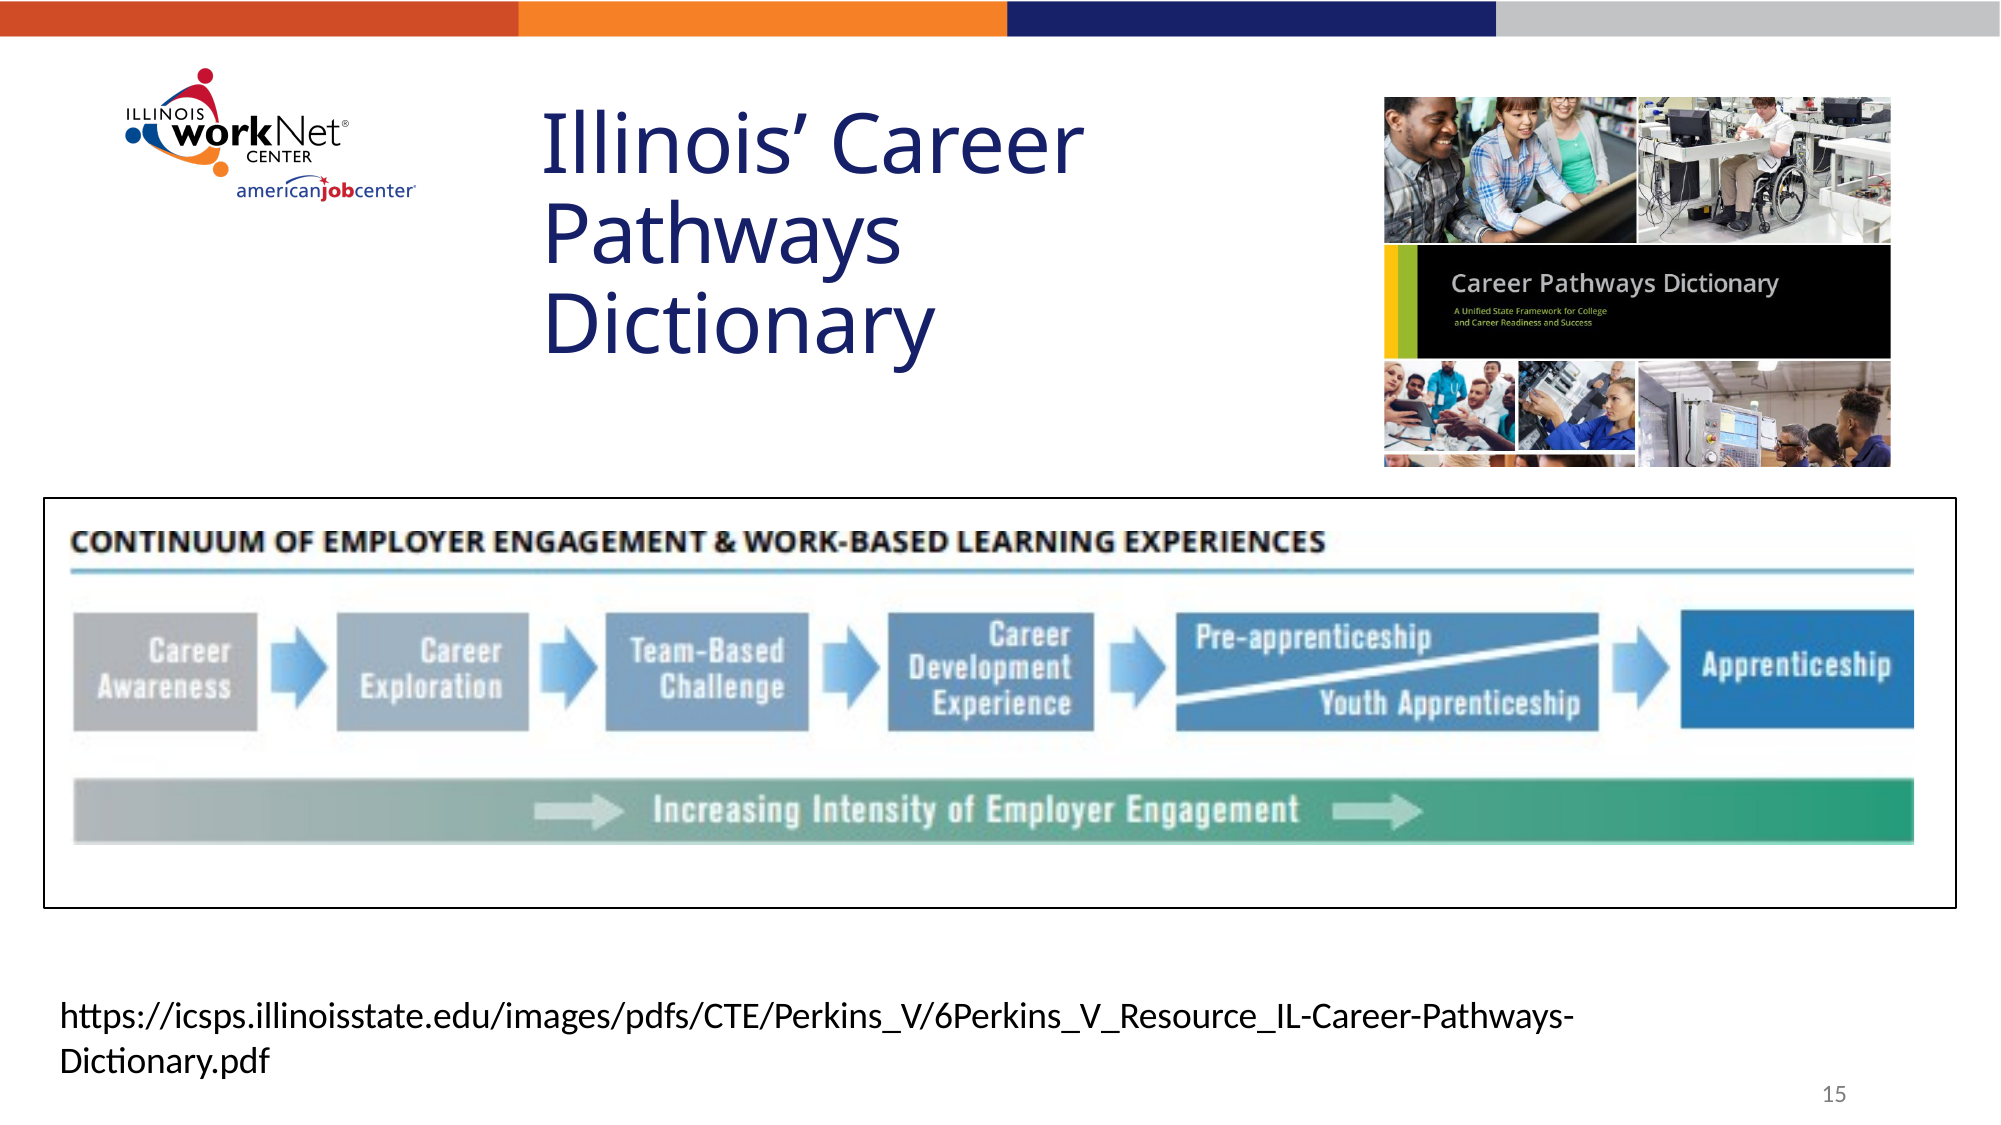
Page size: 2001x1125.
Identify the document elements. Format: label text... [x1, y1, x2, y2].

text_box [1384, 97, 1891, 467]
title Illinois’ Career Pathways Dictionary [539, 87, 1206, 371]
text_box https://icsps.illinoisstate.edu/images/pdfs/CTE/Perkins_V/6Perkins_V_Resource_IL-Career-Pathways- [57, 988, 1602, 1036]
slide_number 15 [1815, 1081, 1854, 1125]
text_box Dictionary.pdf [57, 1043, 276, 1081]
text_box [43, 497, 1956, 908]
picture [0, 0, 2000, 227]
